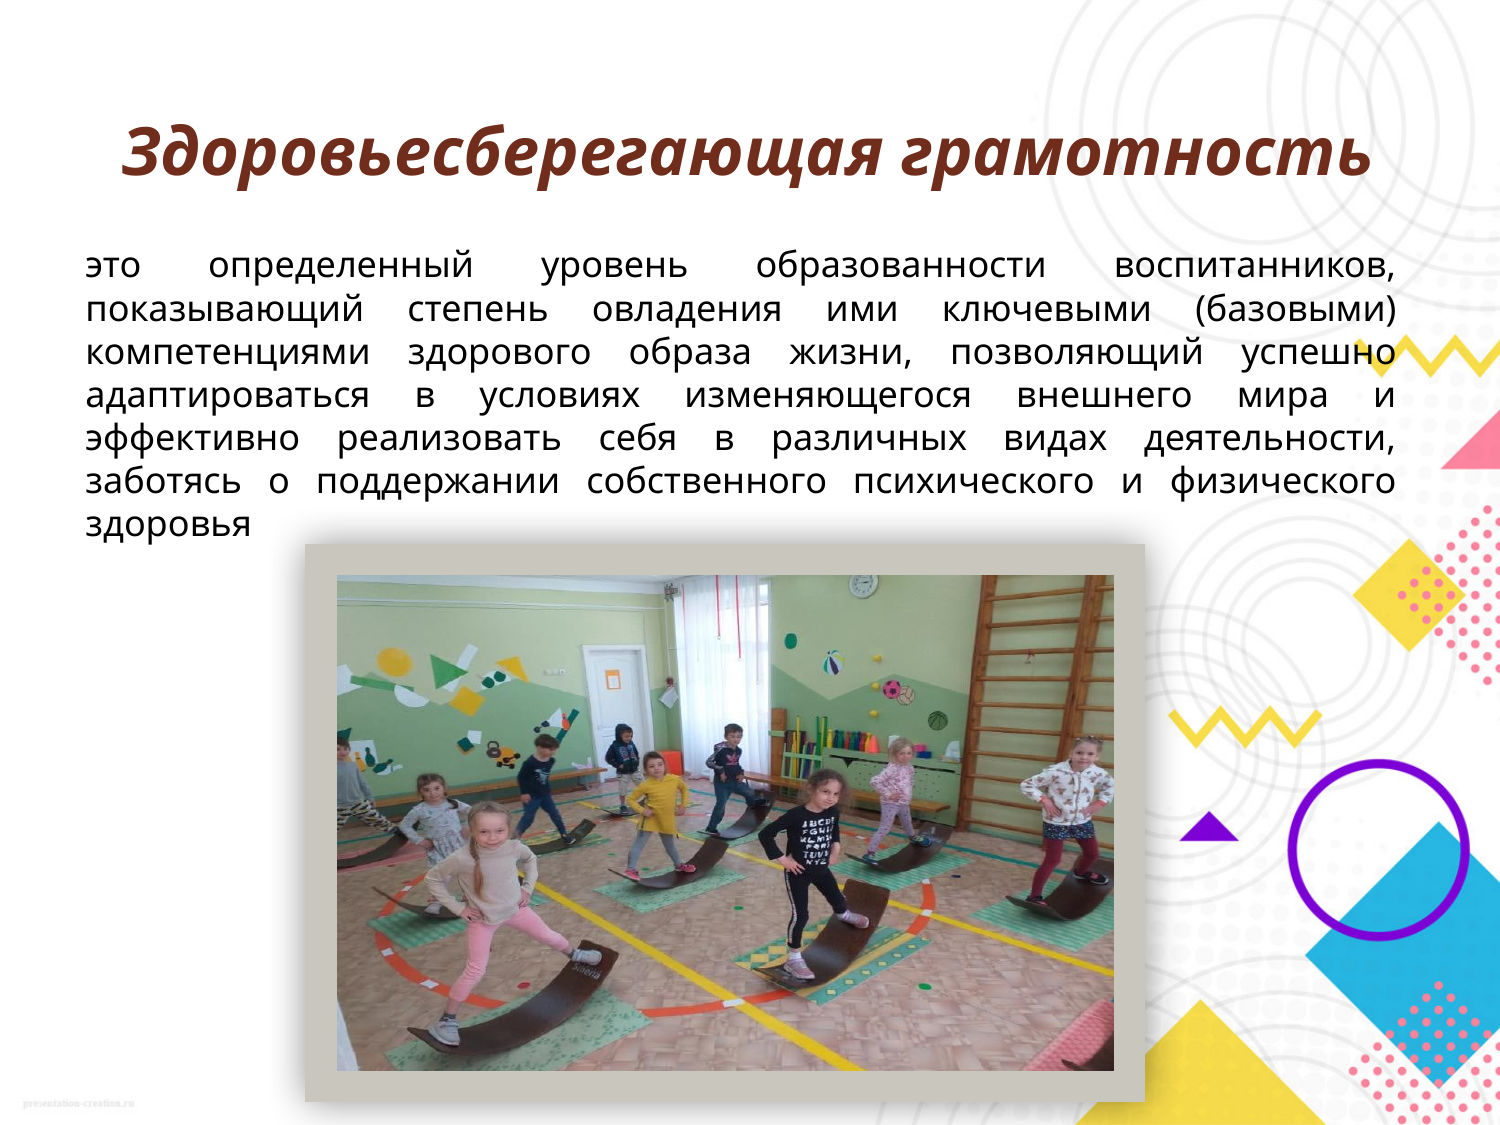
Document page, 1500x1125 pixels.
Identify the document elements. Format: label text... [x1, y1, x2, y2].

picture [0, 0, 1500, 1125]
title Здоровьесберегающая грамотность [76, 78, 1420, 220]
list это определенный уровень образованности воспитанников, показывающий степень овладения ими ключевыми (базовыми) компетенциями здорового образа жизни, позволяющий успешно адаптироваться в условиях изменяющегося внешнего мира и эффективно реализовать себя в различных видах деятельности, заботясь о поддержании собственного психического и физического здоровья [70, 234, 1413, 554]
